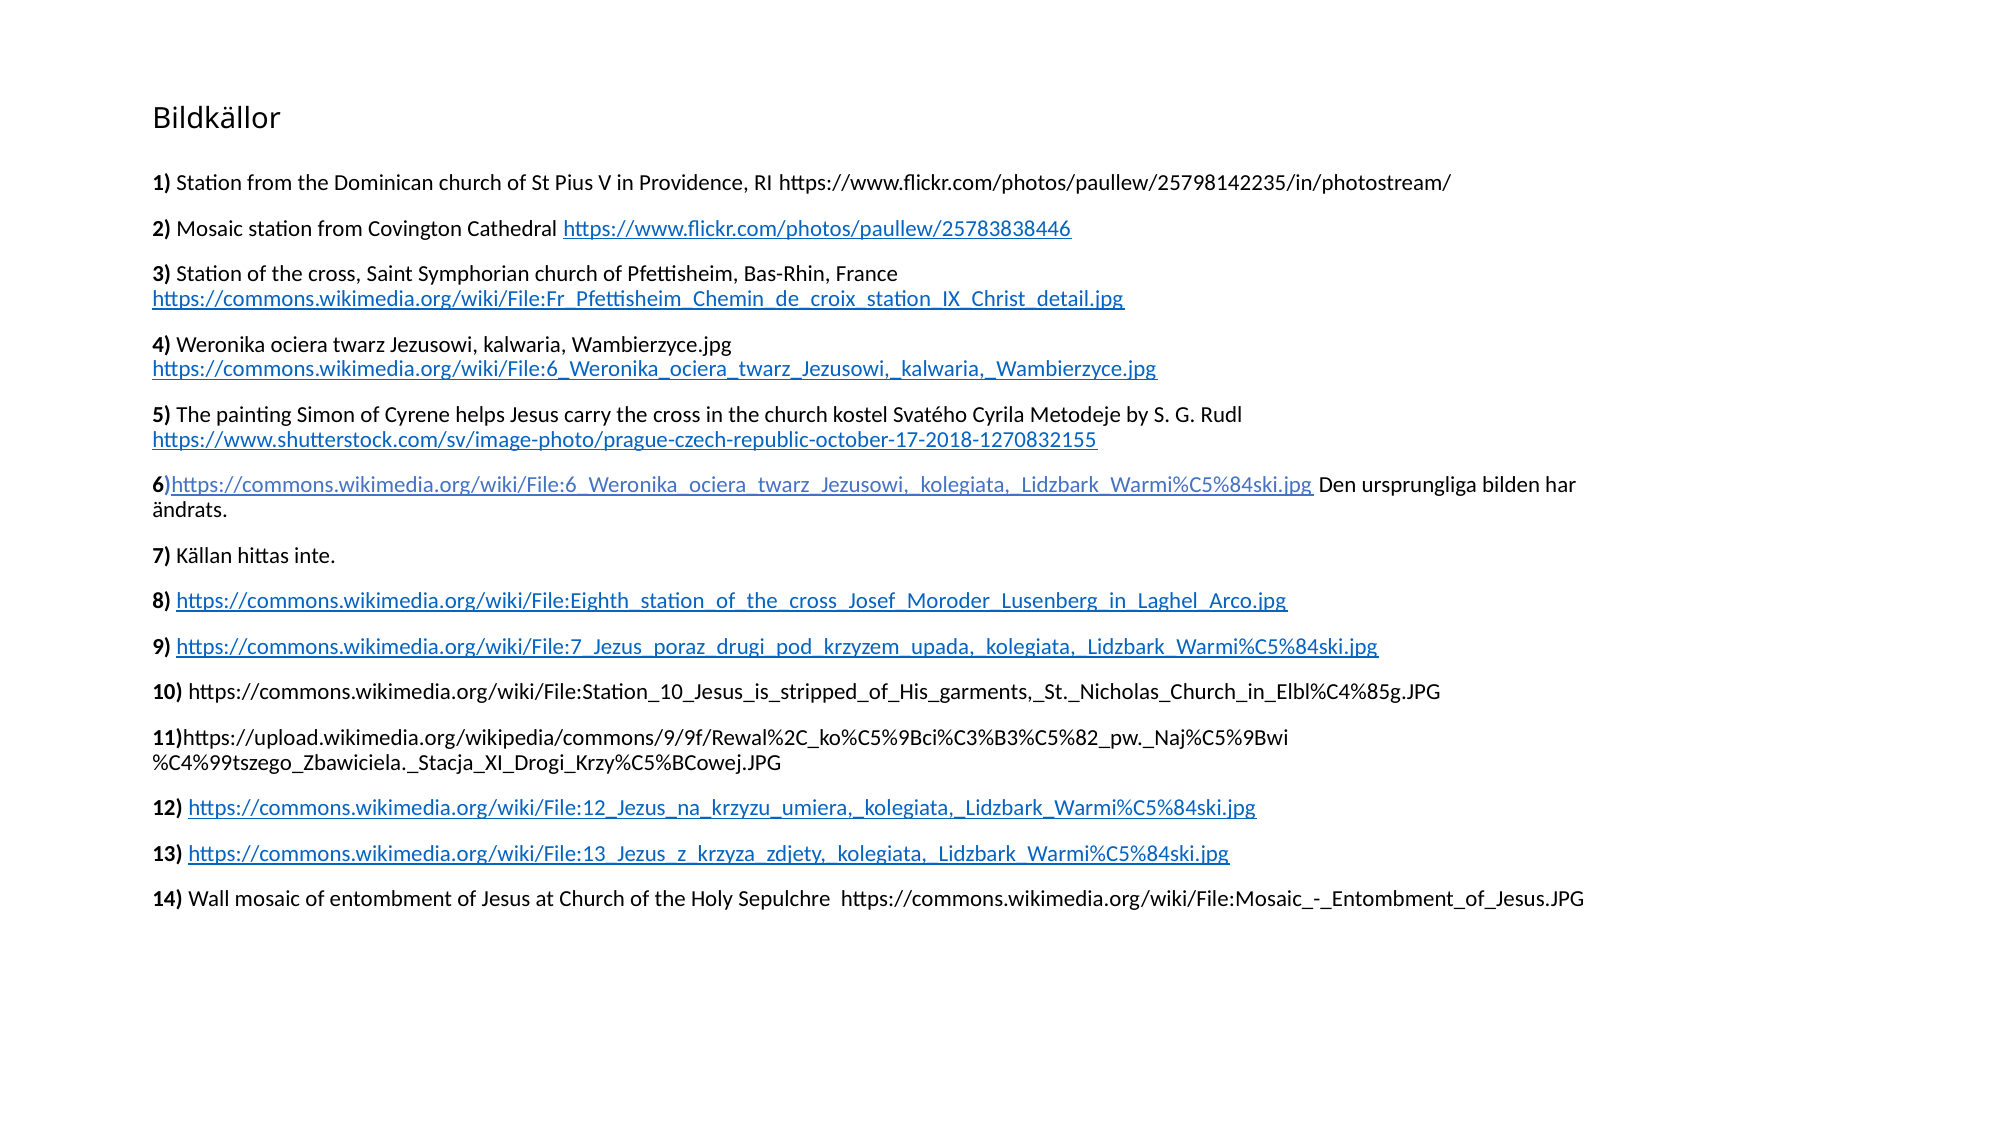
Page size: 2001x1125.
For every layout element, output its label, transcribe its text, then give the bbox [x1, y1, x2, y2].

title Bildkällor [137, 52, 495, 143]
list 1) Station from the Dominican church of St Pius V in Providence, RI https://www.flickr.com/photos/paullew/25798142235/in/photostream/ 2) Mosaic station from Covington Cathedral https://www.flickr.com/photos/paullew/25783838446 3) Station of the cross, Saint Symphorian church of Pfettisheim, Bas-Rhin, France https://commons.wikimedia.org/wiki/File:Fr_Pfettisheim_Chemin_de_croix_station_IX_Christ_detail.jpg 4) Weronika ociera twarz Jezusowi, kalwaria, Wambierzyce.jpg https://commons.wikimedia.org/wiki/File:6_Weronika_ociera_twarz_Jezusowi,_kalwaria,_Wambierzyce.jpg 5) The painting Simon of Cyrene helps Jesus carry the cross in the church kostel Svatého Cyrila Metodeje by S. G. Rudl https://www.shutterstock.com/sv/image-photo/prague-czech-republic-october-17-2018-1270832155 6)https://commons.wikimedia.org/wiki/File:6_Weronika_ociera_twarz_Jezusowi,_kolegiata,_Lidzbark_Warmi%C5%84ski.jpg Den ursprungliga bilden har ändrats. 7) Källan hittas inte. 8) https://commons.wikimedia.org/wiki/File:Eighth_station_of_the_cross_Josef_Moroder_Lusenberg_in_Laghel_Arco.jpg 9) https://commons.wikimedia.org/wiki/File:7_Jezus_poraz_drugi_pod_krzyzem_upada,_kolegiata,_Lidzbark_Warmi%C5%84ski.jpg 10) https://commons.wikimedia.org/wiki/File:Station_10_Jesus_is_stripped_of_His_garments,_St._Nicholas_Church_in_Elbl%C4%85g.JPG 11)https://upload.wikimedia.org/wikipedia/commons/9/9f/Rewal%2C_ko%C5%9Bci%C3%B3%C5%82_pw._Naj%C5%9Bwi%C4%99tszego_Zbawiciela._Stacja_XI_Drogi_Krzy%C5%BCowej.JPG 12) https://commons.wikimedia.org/wiki/File:12_Jezus_na_krzyzu_umiera,_kolegiata,_Lidzbark_Warmi%C5%84ski.jpg 13) https://commons.wikimedia.org/wiki/File:13_Jezus_z_krzyza_zdjety,_kolegiata,_Lidzbark_Warmi%C5%84ski.jpg 14) Wall mosaic of entombment of Jesus at Church of the Holy Sepulchre https://commons.wikimedia.org/wiki/File:Mosaic_-_Entombment_of_Jesus.JPG [137, 163, 1673, 1014]
text_box [945, 163, 1734, 234]
